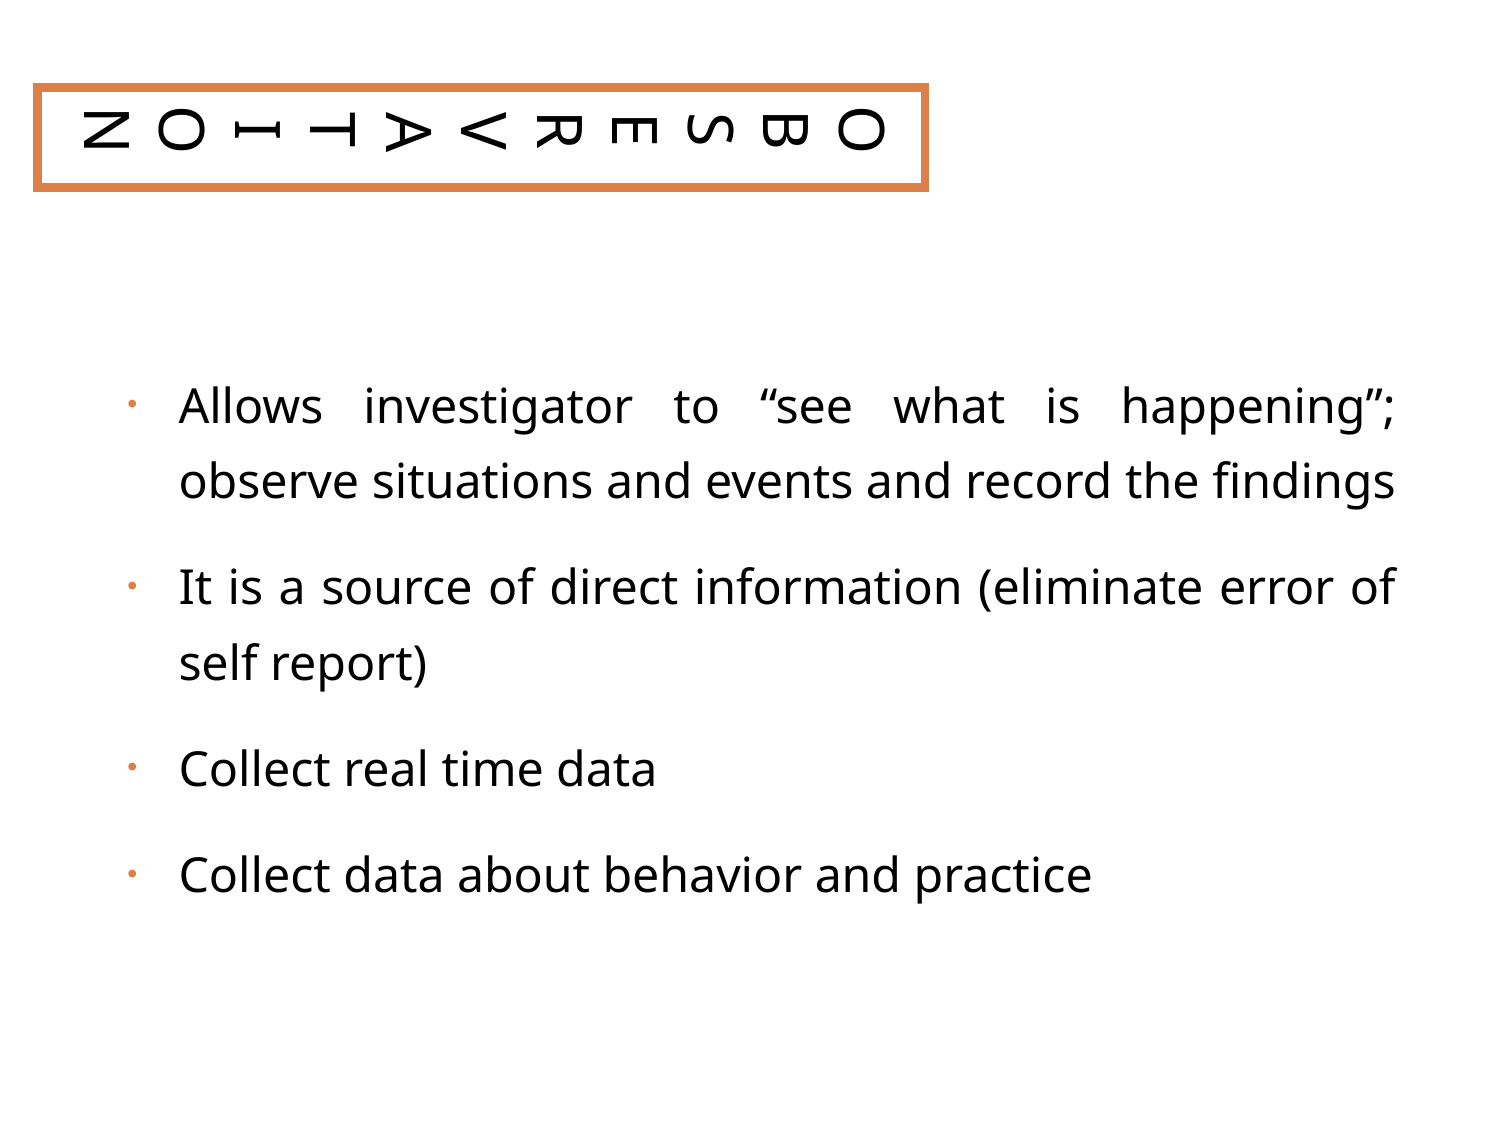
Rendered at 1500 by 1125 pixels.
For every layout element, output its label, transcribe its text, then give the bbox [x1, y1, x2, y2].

list OBSERVATION [33, 83, 929, 192]
list Allows investigator to “see what is happening”; observe situations and events and record the findings It is a source of direct information (eliminate error of self report) Collect real time data Collect data about behavior and practice [112, 350, 1413, 938]
